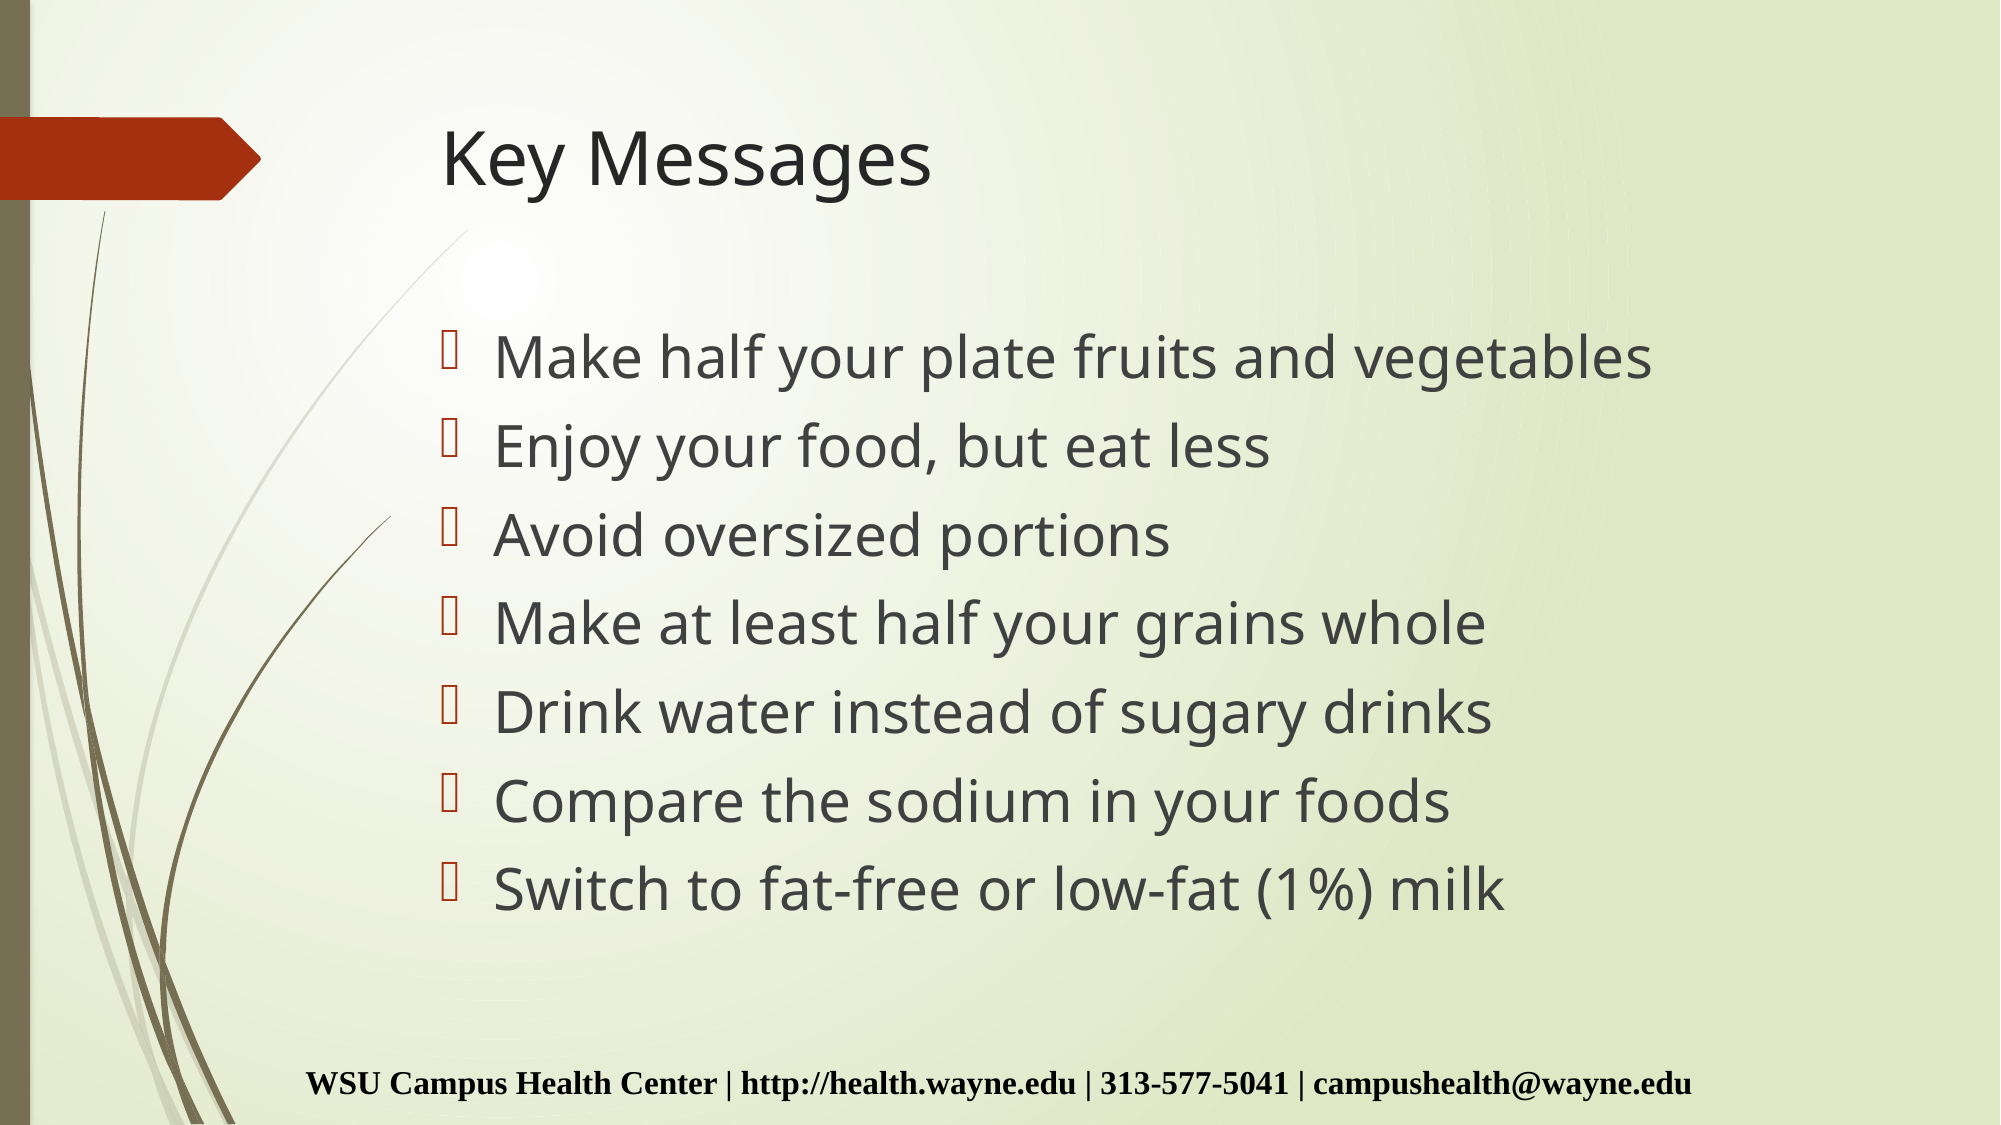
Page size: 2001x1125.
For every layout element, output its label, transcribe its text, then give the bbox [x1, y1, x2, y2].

footer WSU Campus Health Center | http://health.wayne.edu | 313-577-5041 | campushealth@wayne.edu [249, 1037, 1750, 1125]
list Make half your plate fruits and vegetables Enjoy your food, but eat less Avoid oversized portions Make at least half your grains whole Drink water instead of sugary drinks Compare the sodium in your foods Switch to fat-free or low-fat (1%) milk [424, 312, 1888, 933]
title Key Messages [425, 102, 1888, 312]
